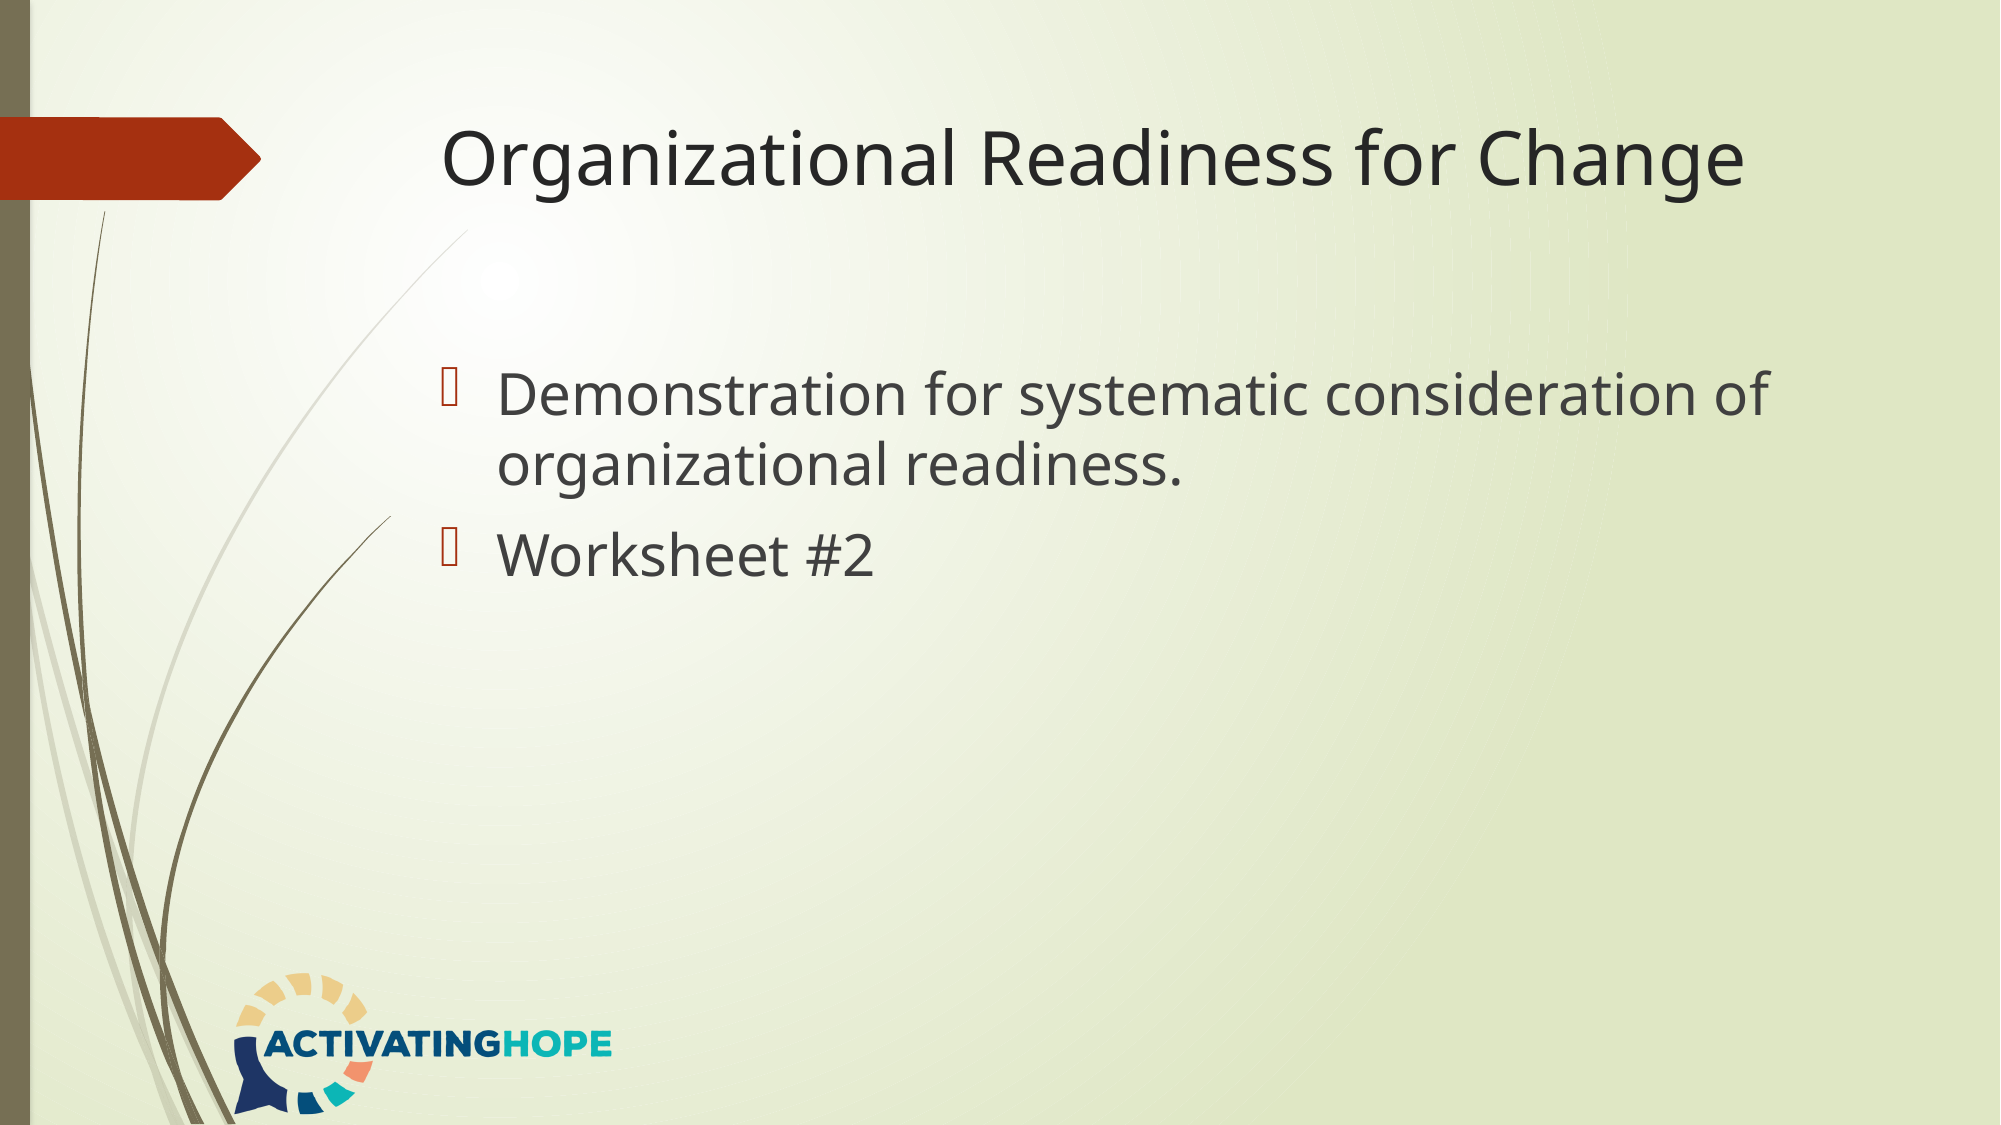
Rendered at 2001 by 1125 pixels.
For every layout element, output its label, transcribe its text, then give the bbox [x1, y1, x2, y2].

picture [215, 969, 634, 1118]
title Organizational Readiness for Change [425, 102, 1888, 313]
list Demonstration for systematic consideration of organizational readiness. Worksheet #2 [424, 350, 1888, 970]
